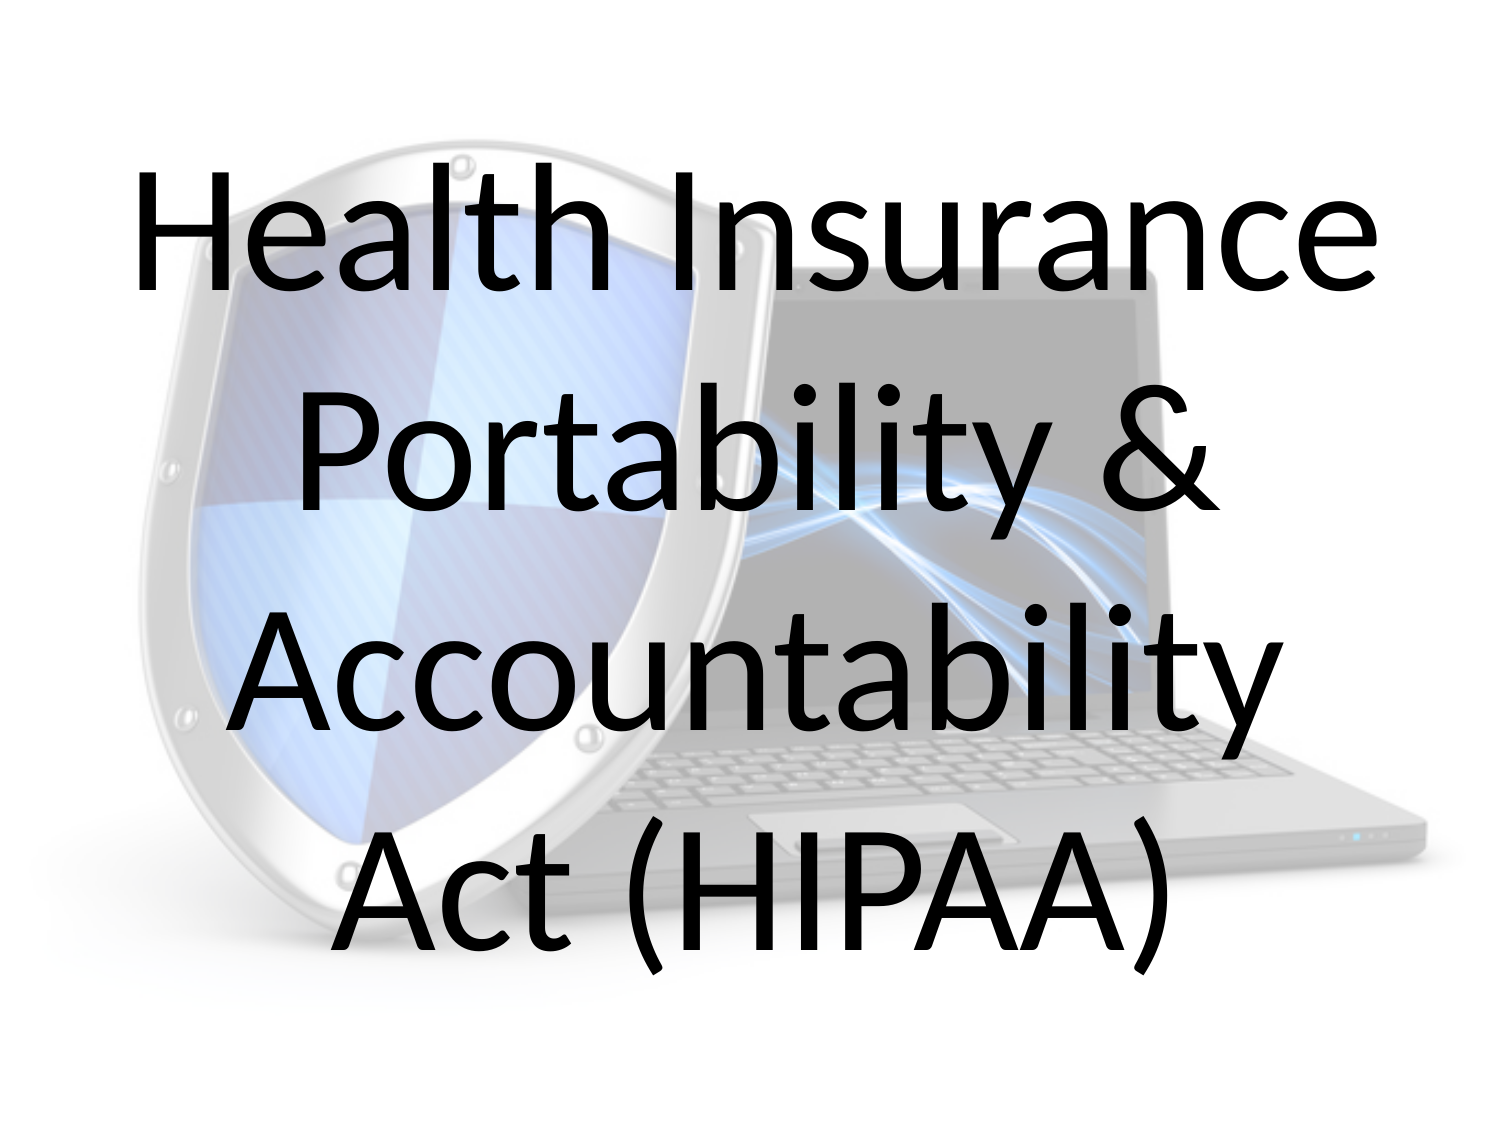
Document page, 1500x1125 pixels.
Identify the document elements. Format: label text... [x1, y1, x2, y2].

text_box Health Insurance Portability & Accountability Act (HIPAA) [87, 99, 1425, 995]
